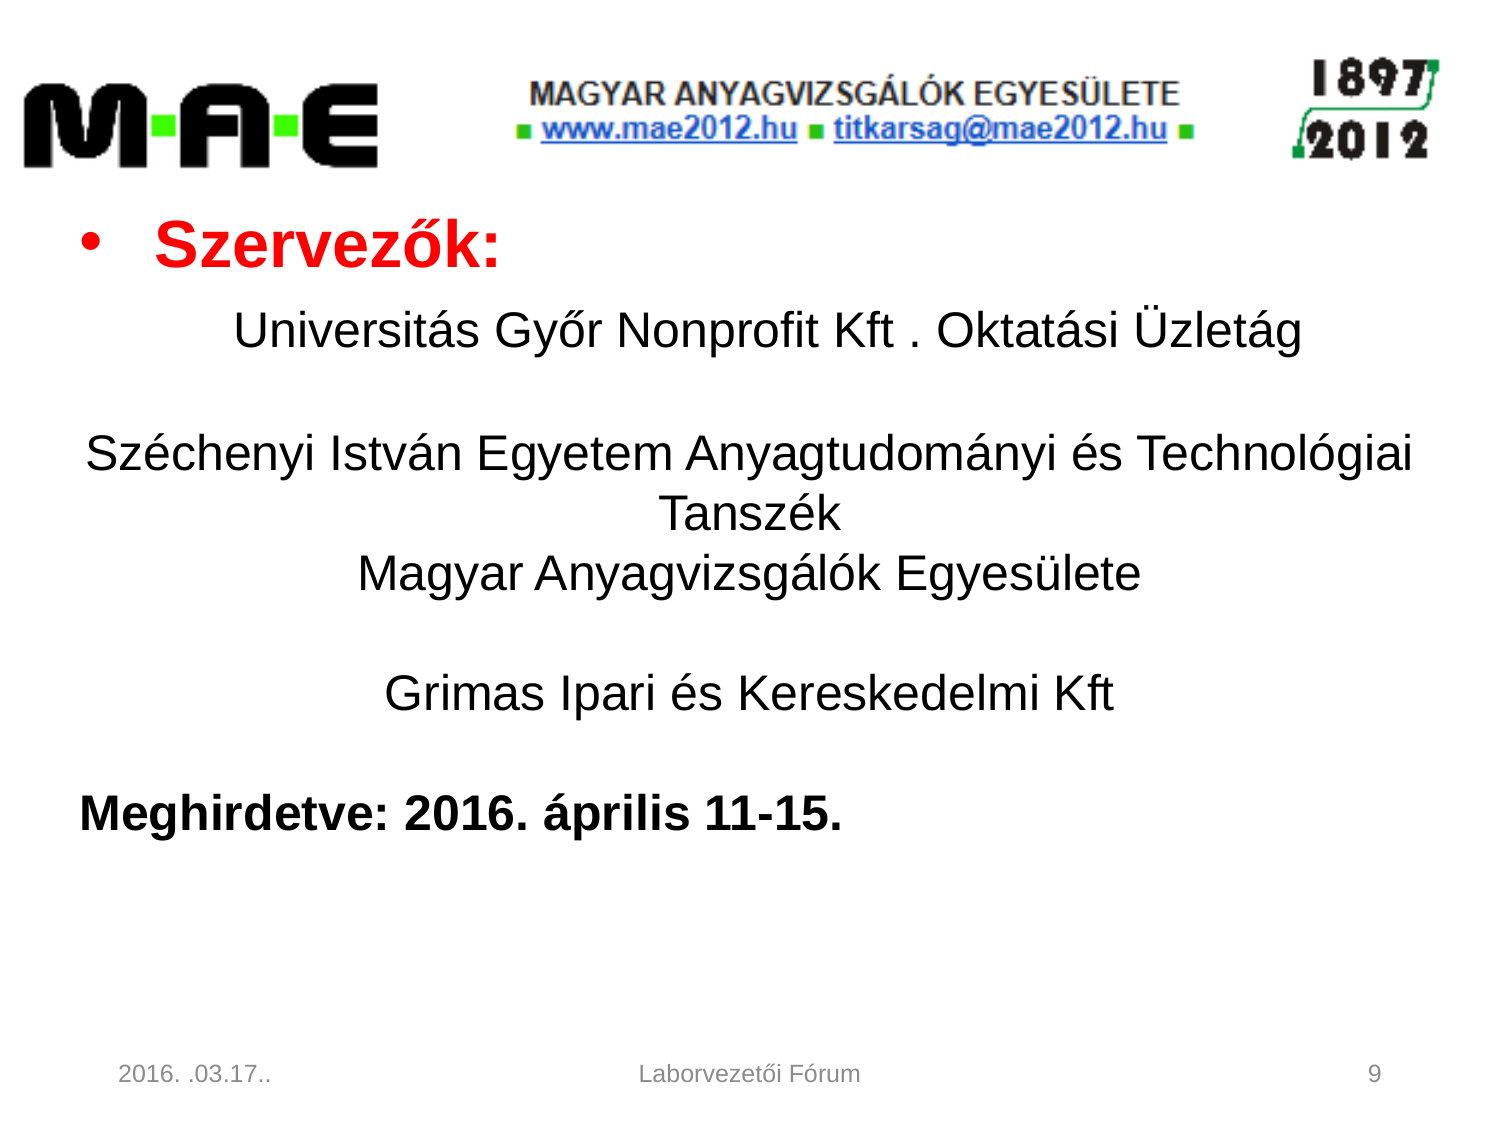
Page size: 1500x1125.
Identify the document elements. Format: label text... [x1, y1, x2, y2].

picture [0, 0, 1500, 245]
slide_number 9 [1059, 1042, 1397, 1103]
footer Laborvezetői Fórum [496, 1042, 1004, 1103]
slide_number 2016. .03.17.. [103, 1042, 441, 1103]
text_box Szervezők: Universitás Győr Nonprofit Kft . Oktatási Üzletág Széchenyi István Egyetem Anyagtudományi és Technológiai Tanszék Magyar Anyagvizsgálók Egyesülete Grimas Ipari és Kereskedelmi Kft Meghirdetve: 2016. április 11-15. [64, 245, 1436, 928]
